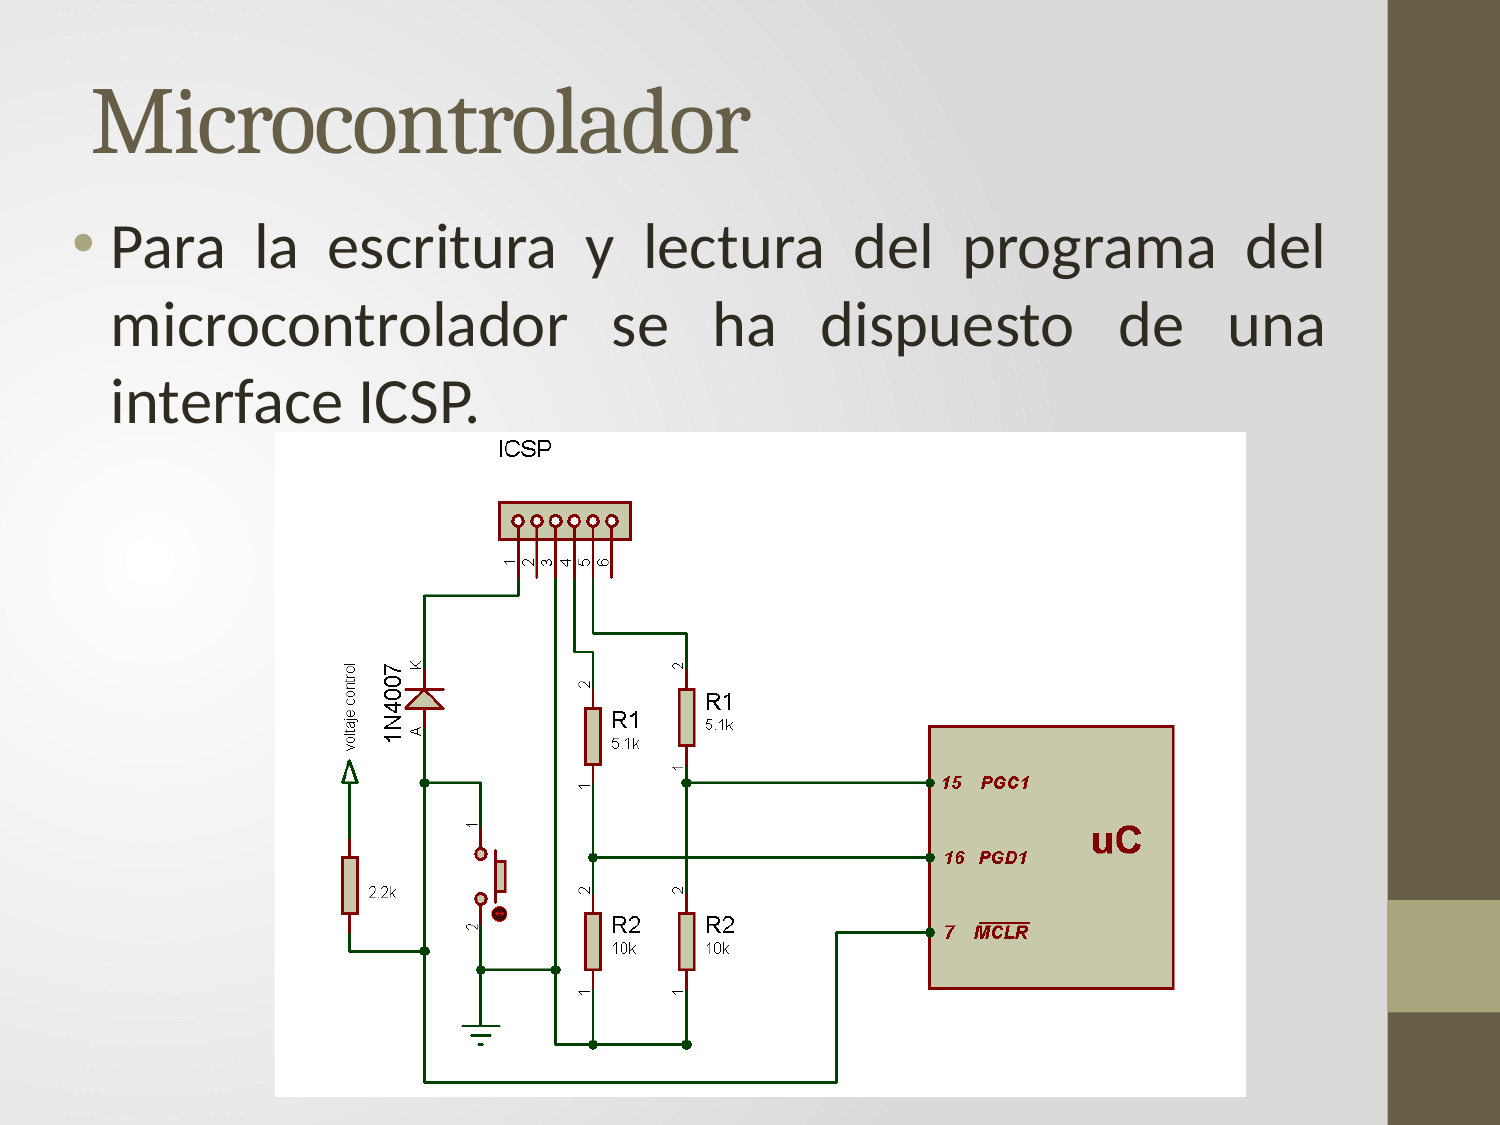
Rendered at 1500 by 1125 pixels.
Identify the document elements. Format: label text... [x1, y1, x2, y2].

title Microcontrolador [75, 34, 1306, 197]
list Para la escritura y lectura del programa del microcontrolador se ha dispuesto de una interface ICSP. [41, 196, 1343, 445]
picture [274, 431, 1247, 1097]
